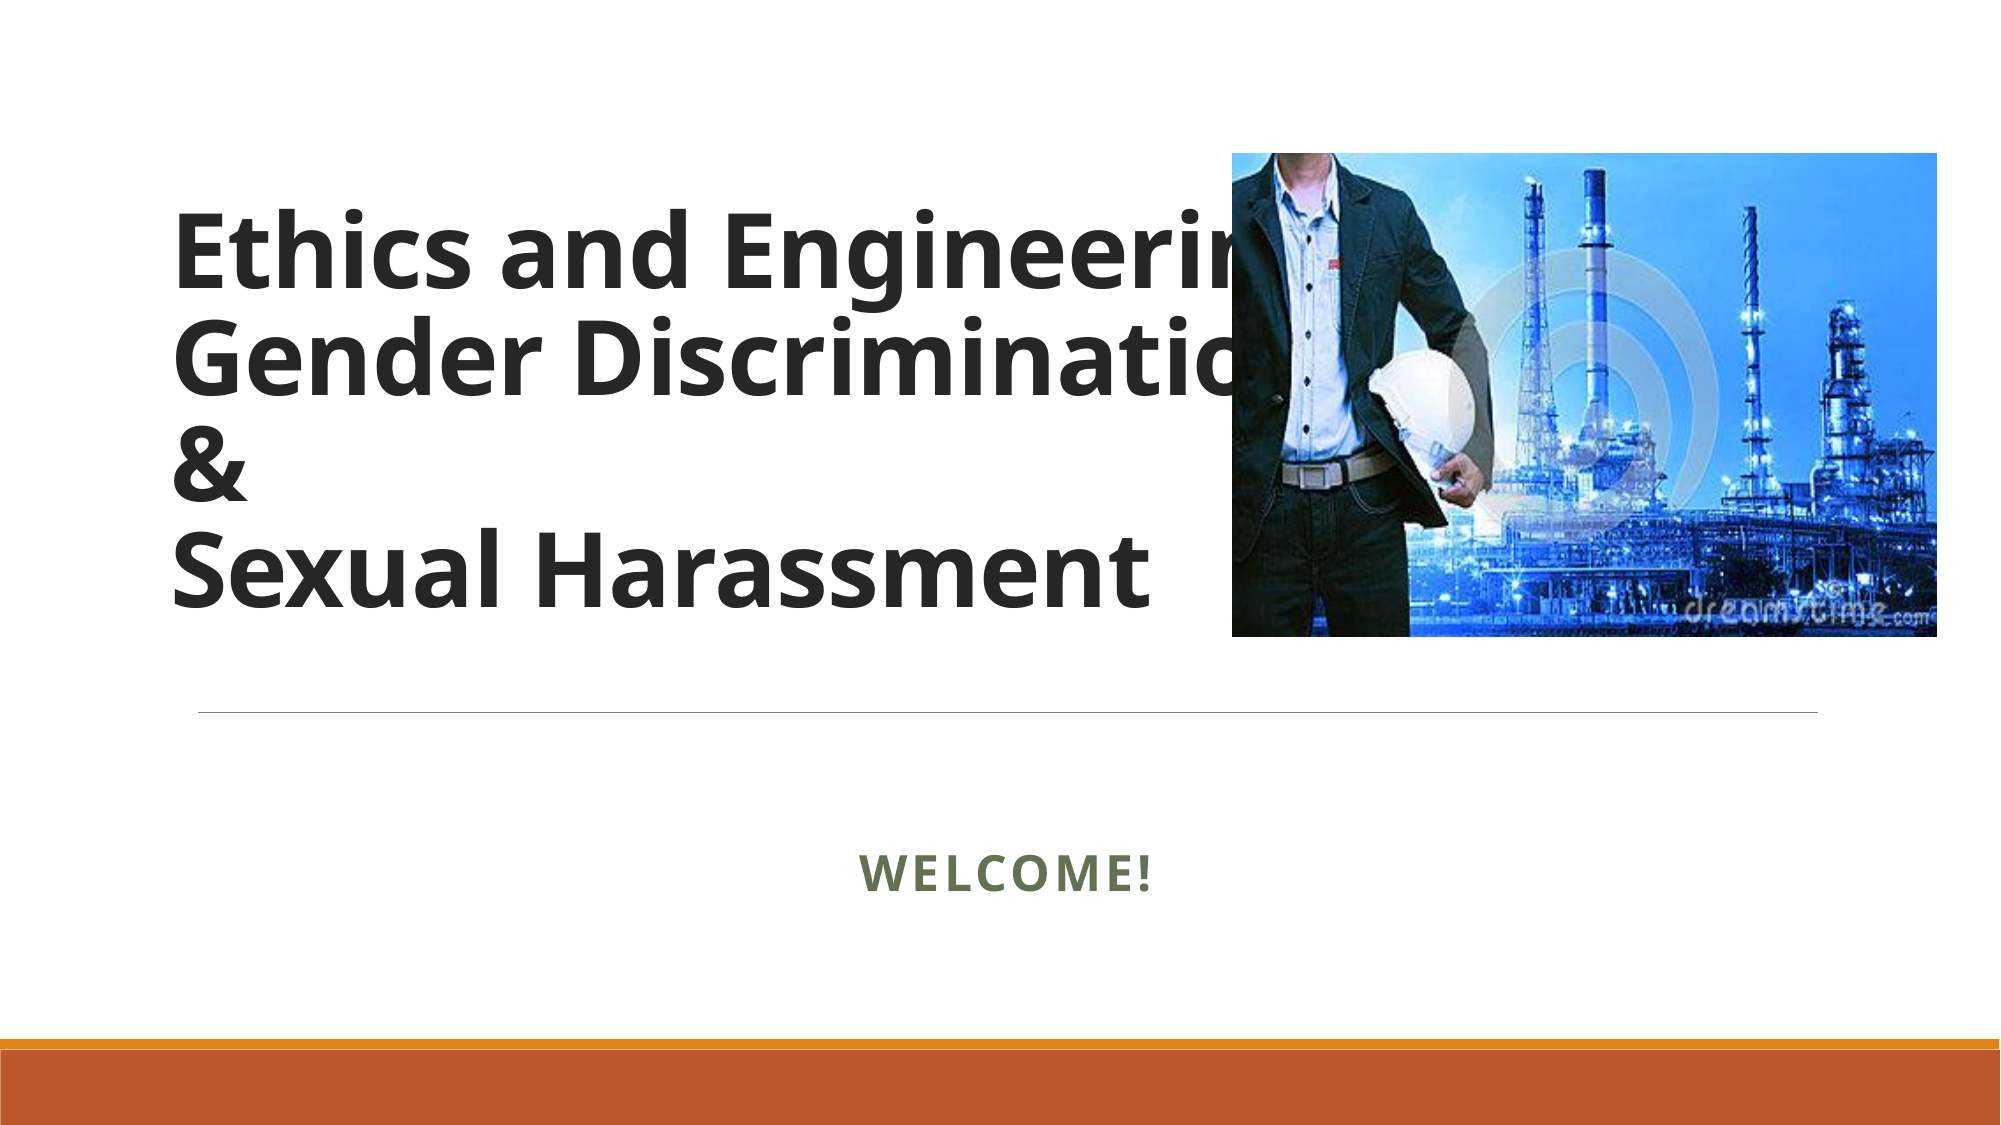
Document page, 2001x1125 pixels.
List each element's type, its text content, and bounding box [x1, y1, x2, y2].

subtitle WELCOME! [247, 841, 1765, 1052]
title Ethics and Engineering: Gender Discrimination & Sexual Harassment [155, 73, 1430, 637]
picture [1231, 153, 1937, 637]
